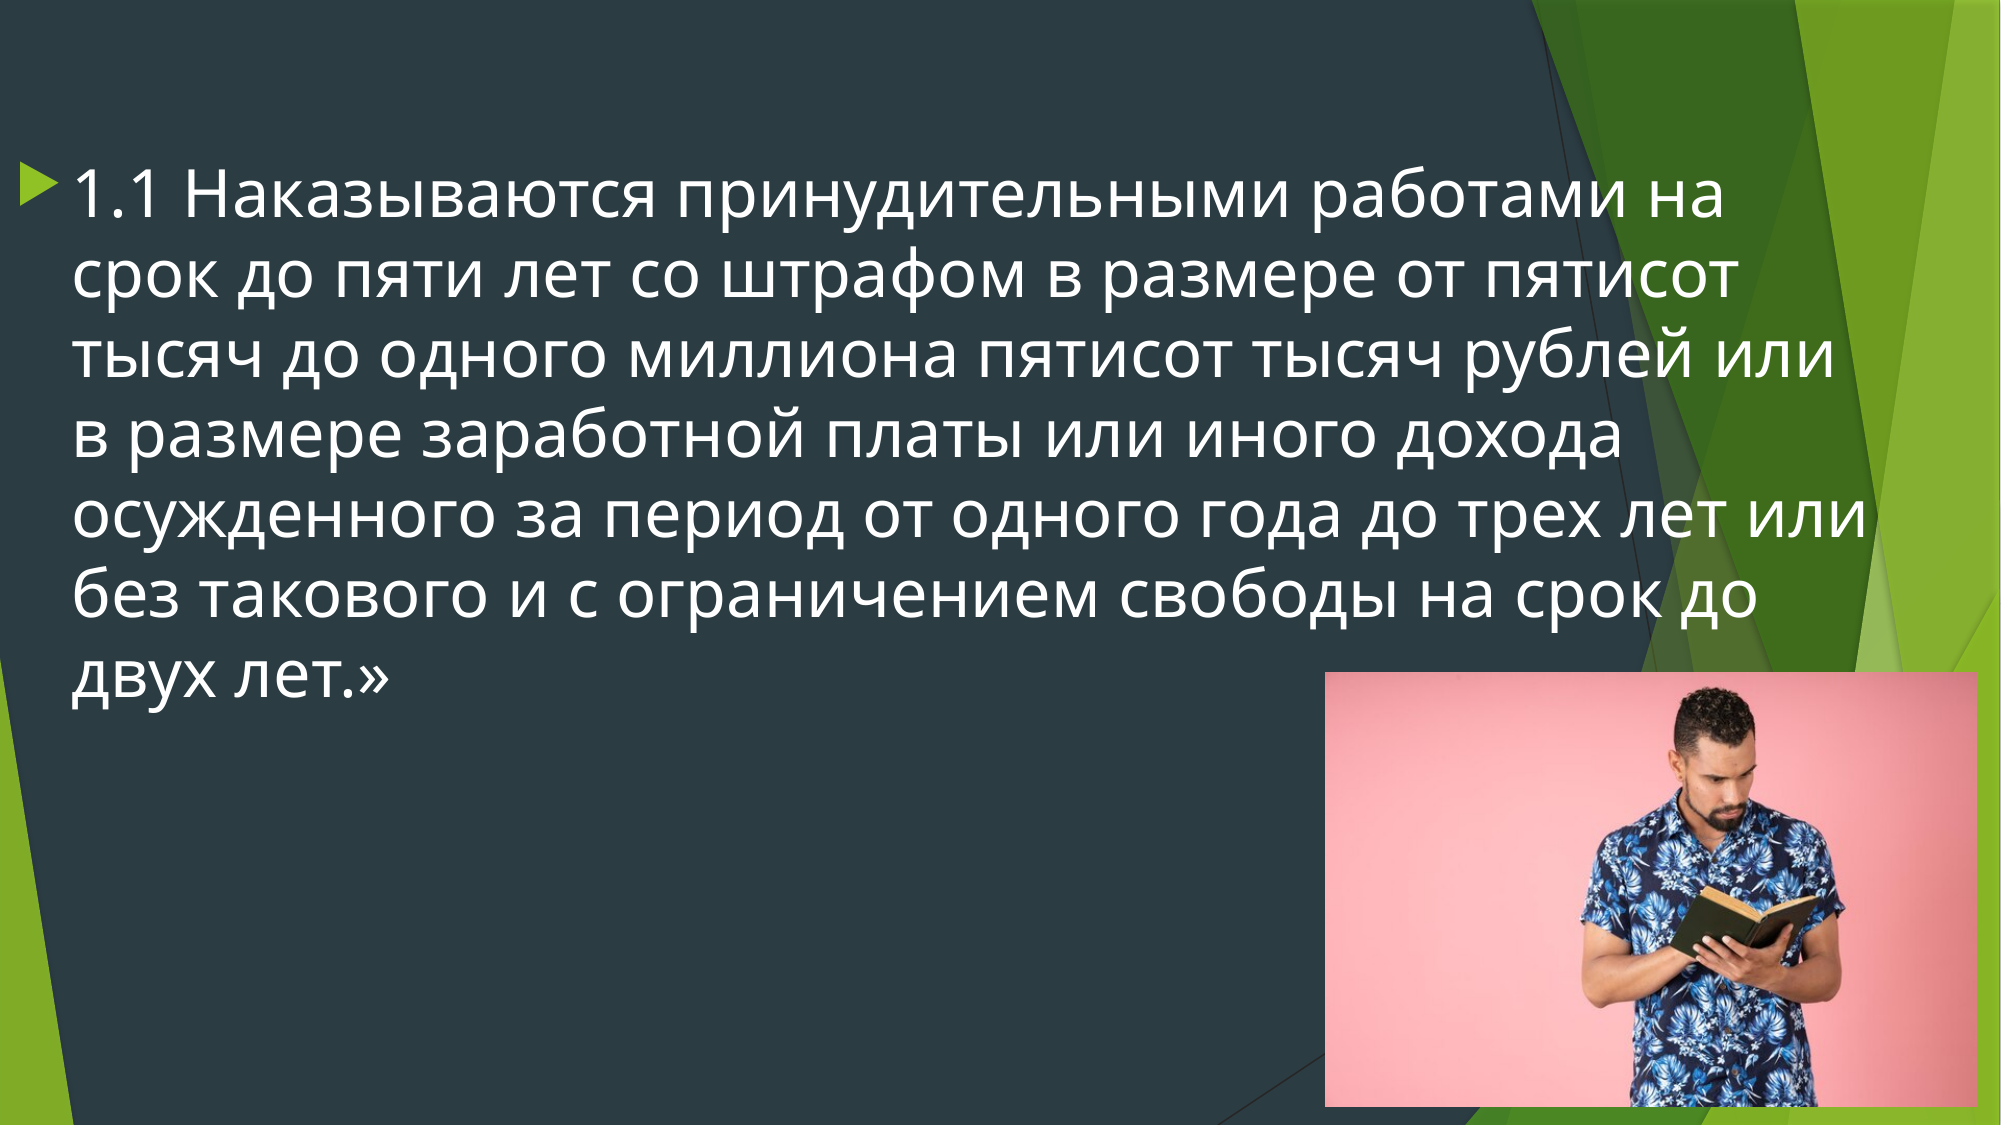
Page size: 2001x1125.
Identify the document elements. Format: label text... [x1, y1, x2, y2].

picture [1324, 671, 1978, 1107]
list 1.1 Наказываются принудительными работами на срок до пяти лет со штрафом в размере от пятисот тысяч до одного миллиона пятисот тысяч рублей или в размере заработной платы или иного дохода осужденного за период от одного года до трех лет или без такового и с ограничением свободы на срок до двух лет.» [0, 143, 1890, 1032]
